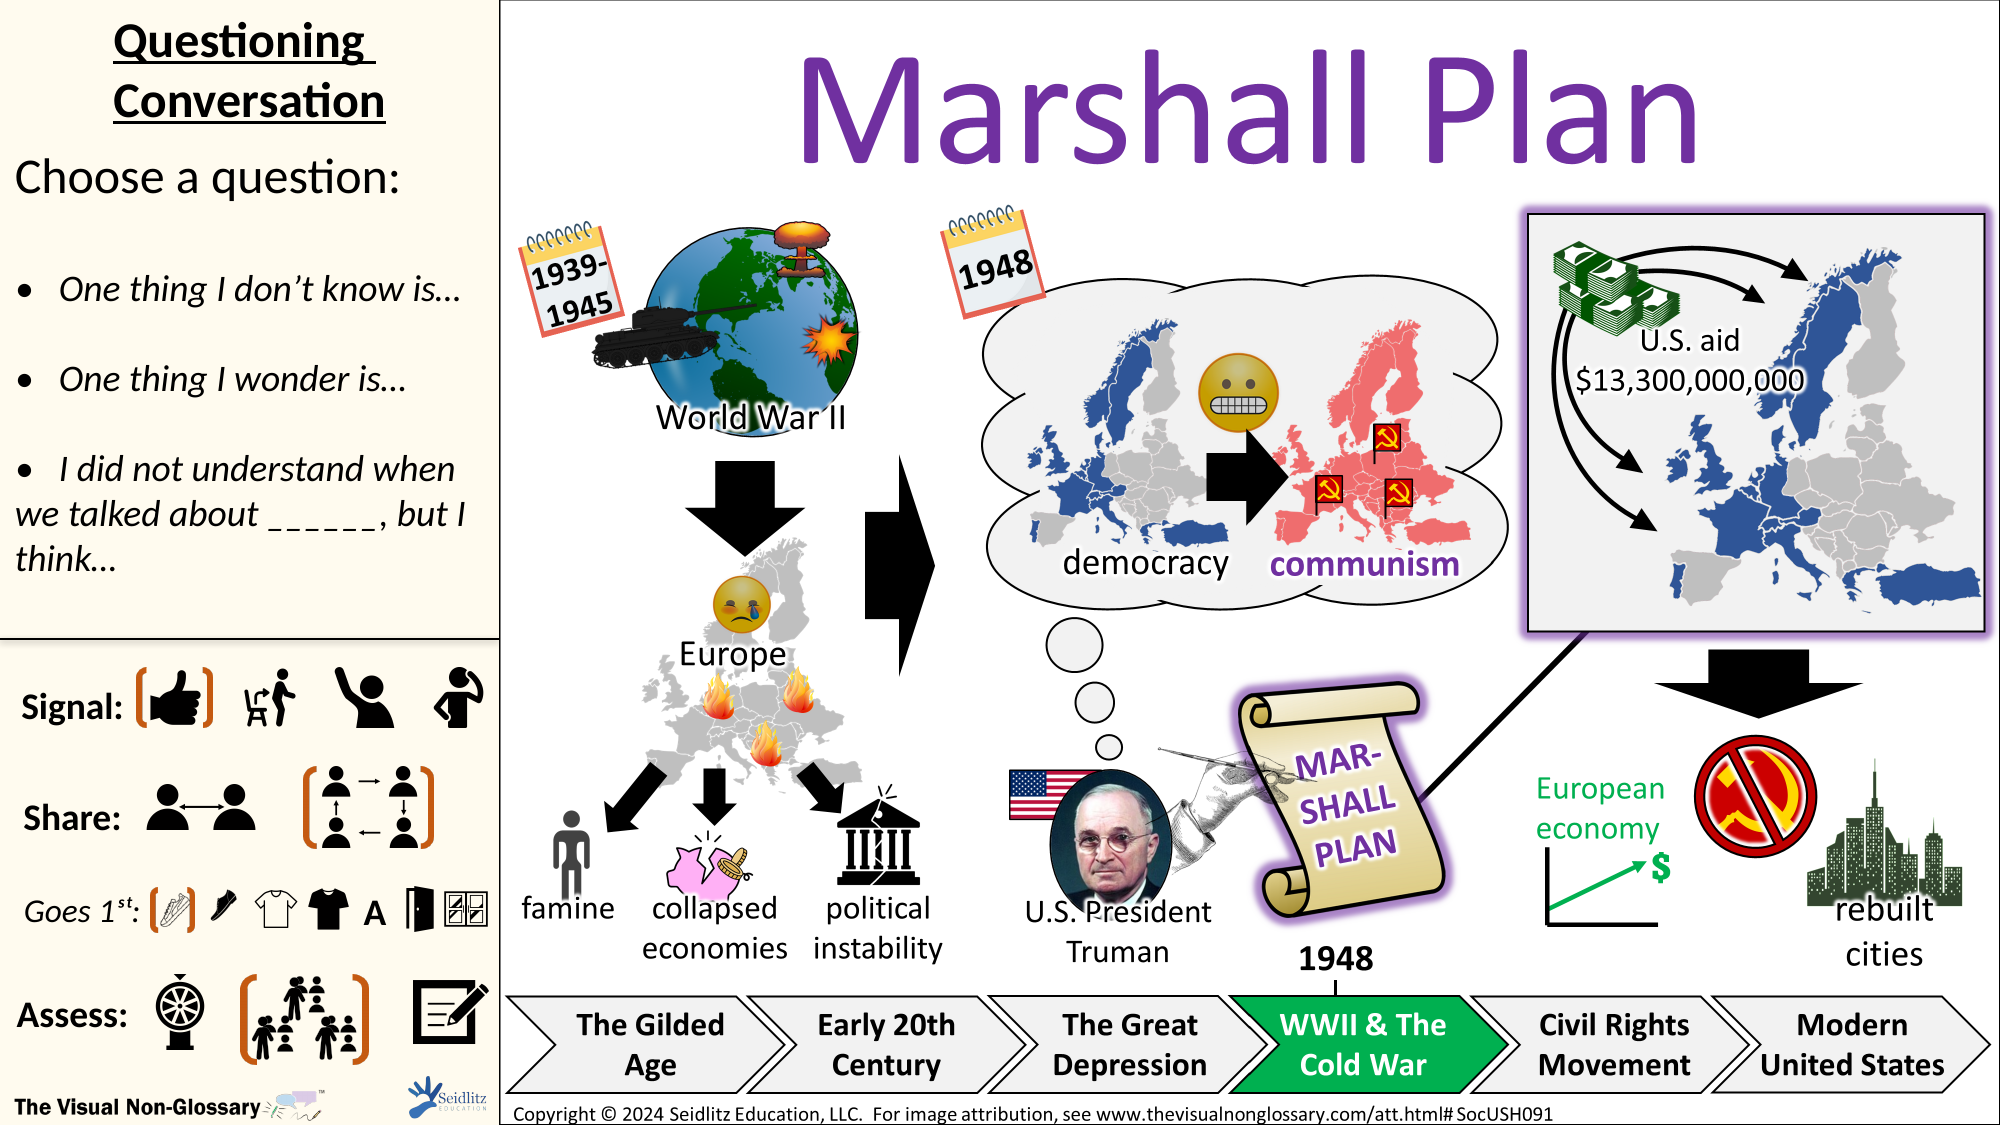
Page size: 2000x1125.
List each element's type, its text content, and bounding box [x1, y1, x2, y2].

picture [145, 784, 257, 830]
picture [499, 0, 2000, 1125]
picture [305, 886, 352, 932]
picture [403, 1073, 495, 1125]
picture [428, 667, 490, 728]
text_box Assess: [1, 982, 137, 1043]
text_box • One thing I don’t know is… • One thing I wonder is… • I did not understand when we talked about ______, but I think… [0, 211, 494, 587]
picture [253, 886, 299, 932]
text_box Share: [8, 785, 137, 846]
text_box Signal: [6, 674, 136, 735]
picture [334, 667, 395, 728]
picture [202, 886, 241, 925]
picture [413, 974, 490, 1051]
picture [239, 667, 301, 728]
picture [136, 667, 214, 728]
picture [149, 886, 196, 934]
text_box Questioning Conversation [98, 0, 401, 135]
text_box Choose a question: [0, 135, 494, 211]
text_box A [348, 880, 402, 941]
picture [302, 766, 434, 850]
picture [397, 886, 490, 932]
text_box Goes 1ˢᵗ: [9, 881, 156, 937]
picture [142, 974, 218, 1051]
picture [239, 974, 370, 1066]
picture [0, 1084, 328, 1125]
